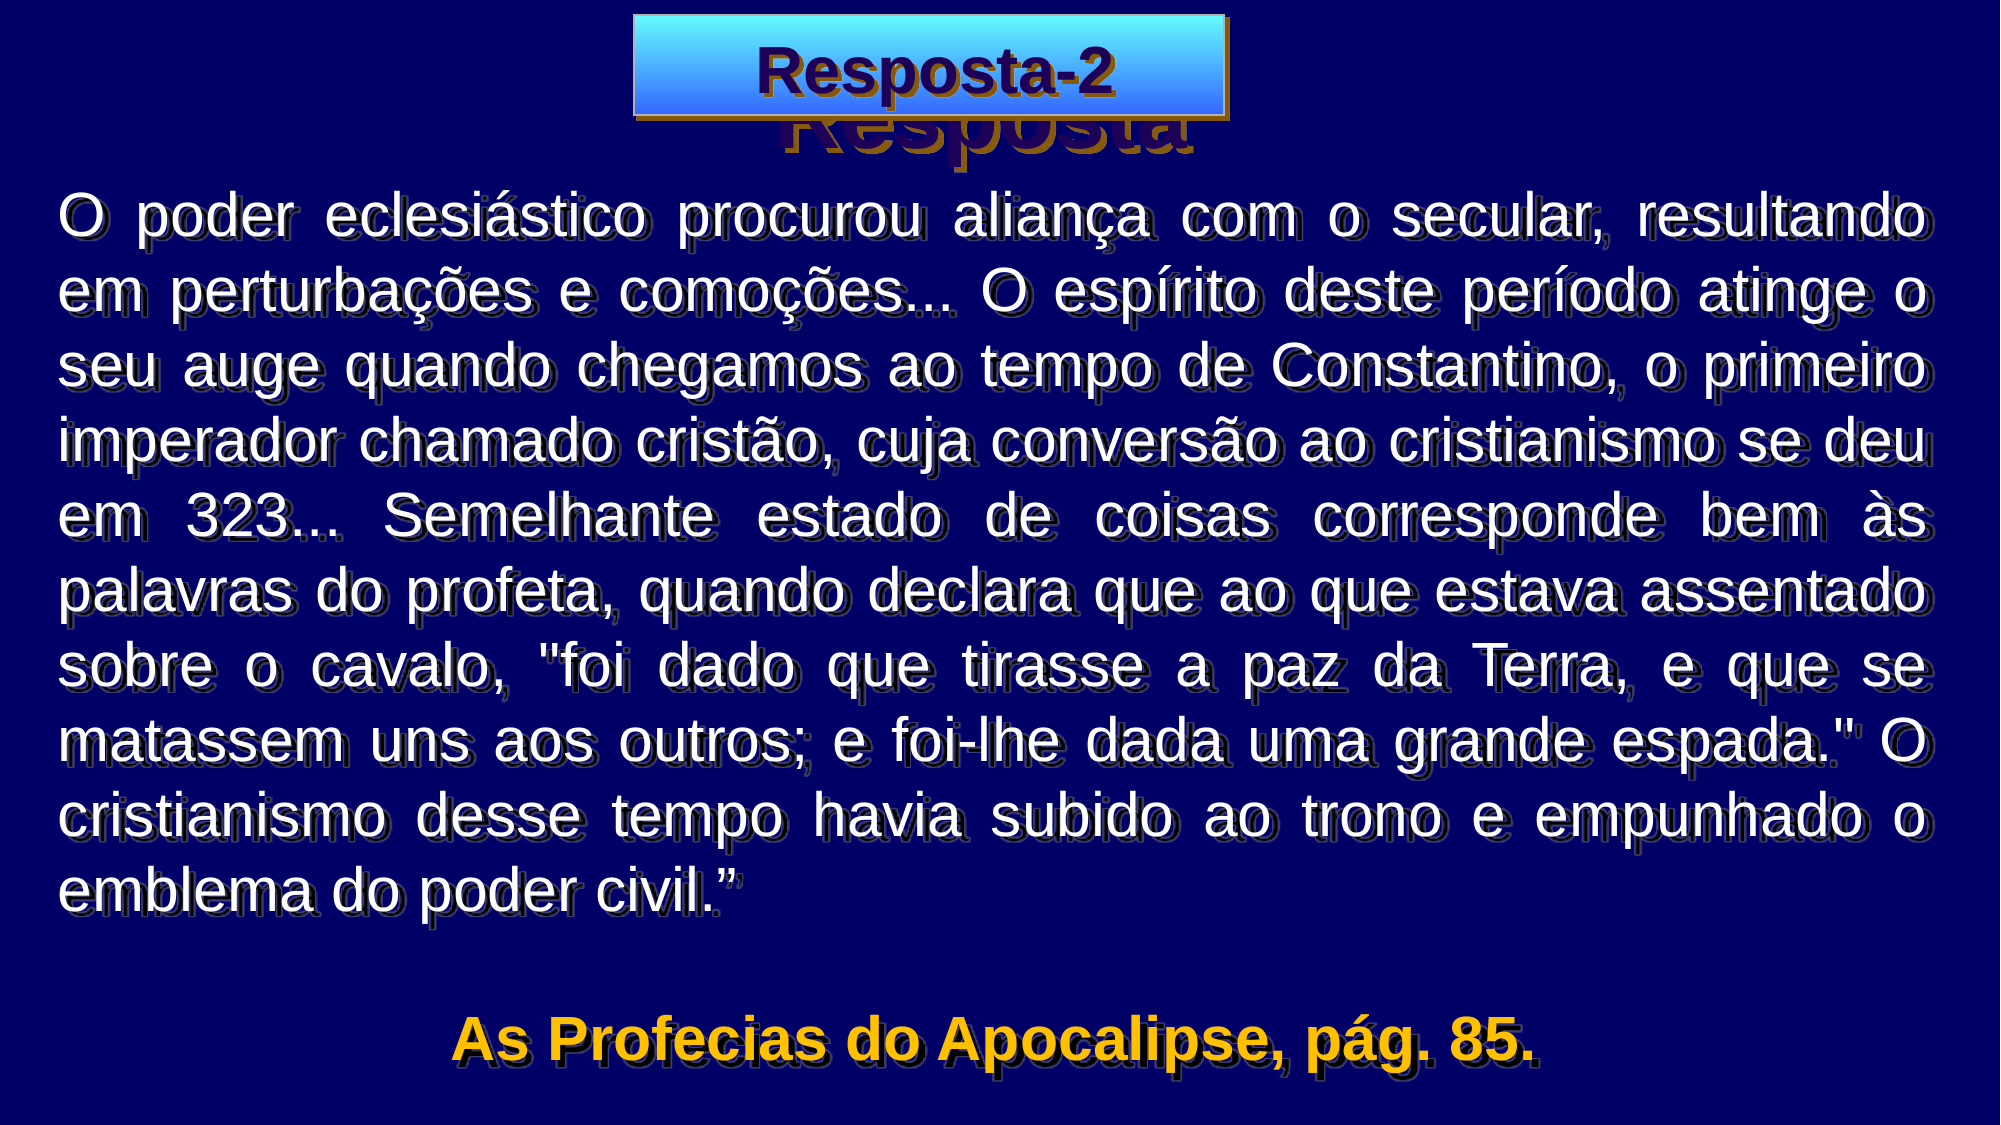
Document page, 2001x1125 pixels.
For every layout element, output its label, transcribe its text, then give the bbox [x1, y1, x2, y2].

text_box [633, 14, 1225, 115]
text_box O poder eclesiástico procurou aliança com o secular, resultando em perturbações e comoções... O espírito deste período atinge o seu auge quando chegamos ao tempo de Constantino, o primeiro imperador chamado cristão, cuja conversão ao cristianismo se deu em 323... Semelhante estado de coisas corresponde bem às palavras do profeta, quando declara que ao que estava assentado sobre o cavalo, "foi dado que tirasse a paz da Terra, e que se matassem uns aos outros; e foi-lhe dada uma grande espada." O cristianismo desse tempo havia subido ao trono e empunhado o emblema do poder civil.” As Profecias do Apocalipse, pág. 85. [43, 166, 1945, 1081]
text_box Resposta [549, 49, 1413, 175]
text_box Resposta-2 [669, 19, 1201, 114]
